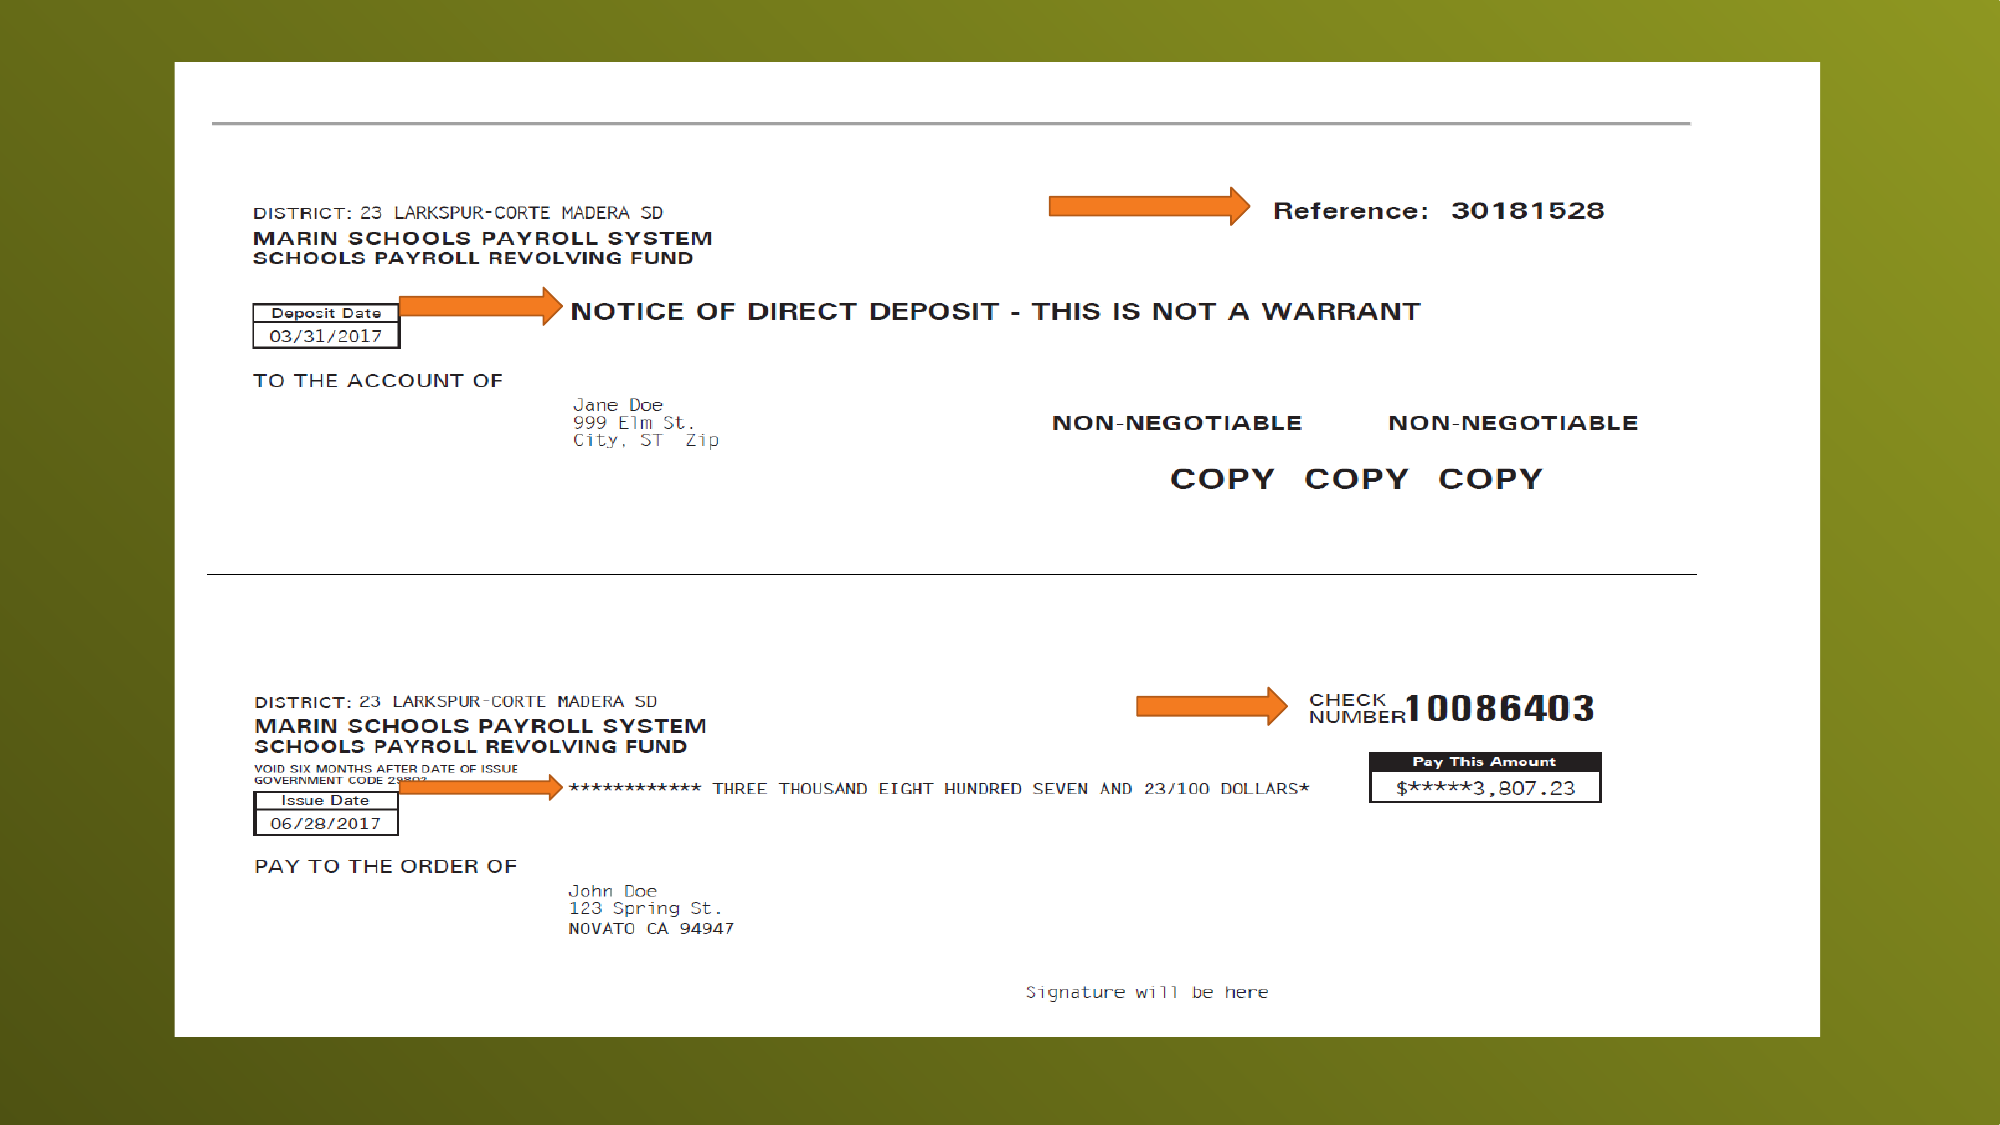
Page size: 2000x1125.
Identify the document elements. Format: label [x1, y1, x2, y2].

text_box [137, 99, 1888, 1075]
picture [174, 62, 1821, 1037]
